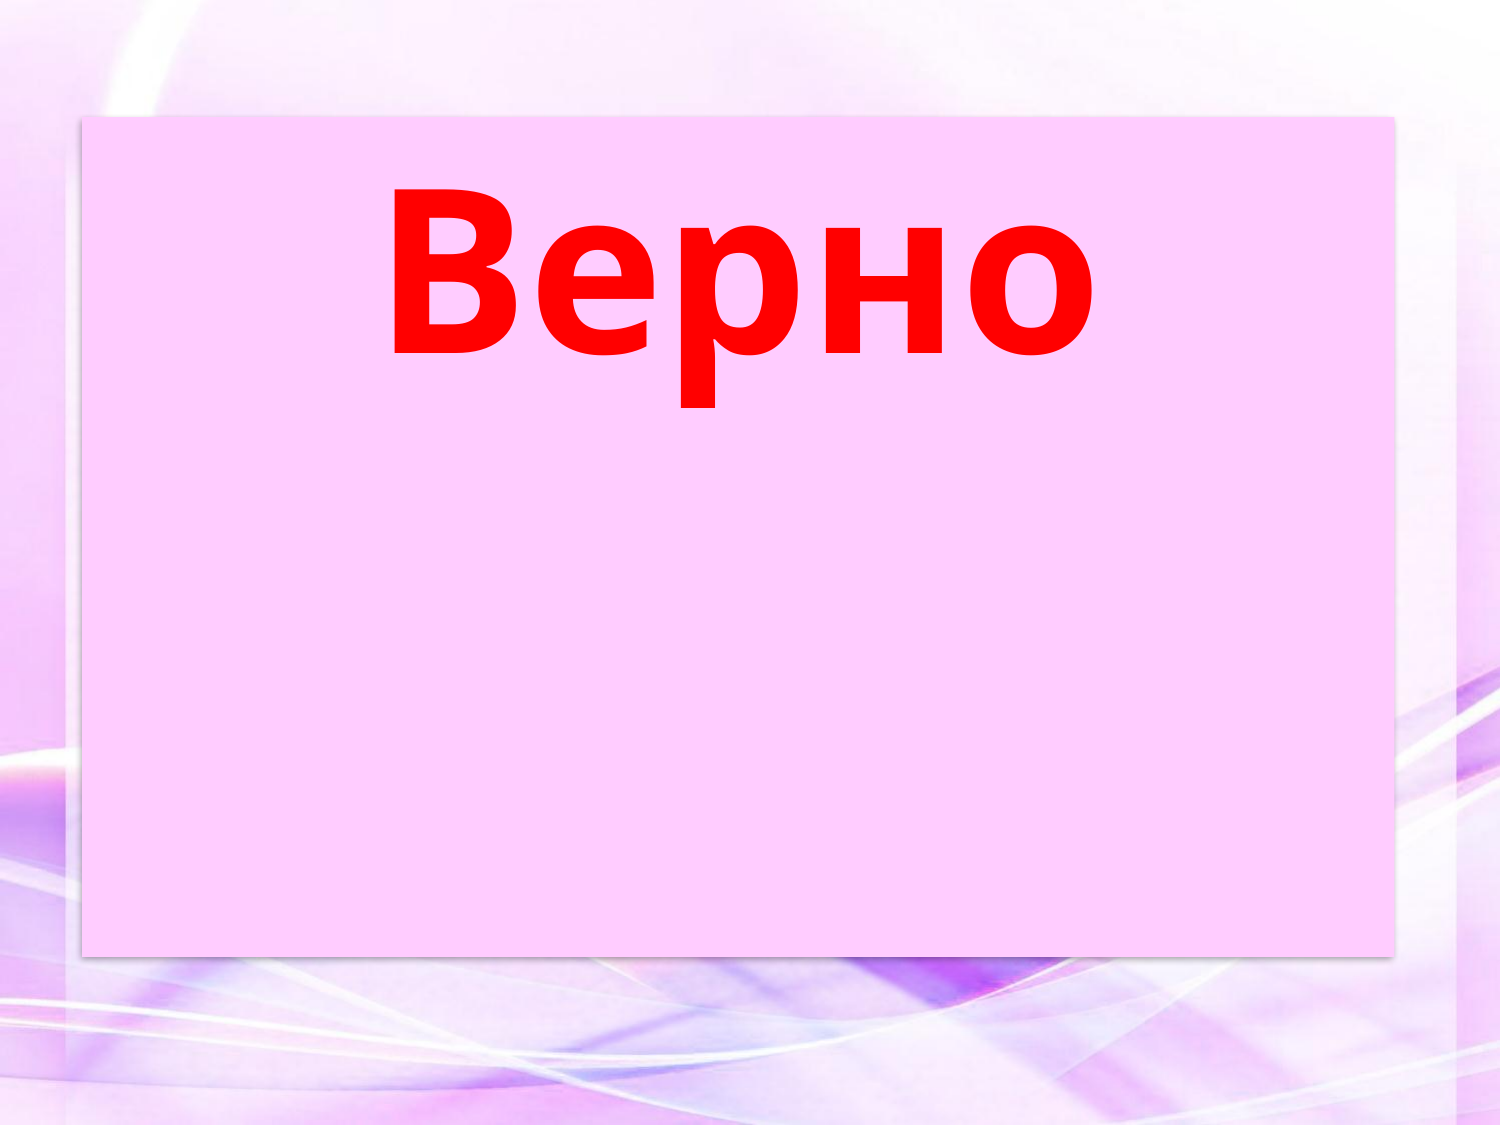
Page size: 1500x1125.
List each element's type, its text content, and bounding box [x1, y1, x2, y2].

text_box Верно [82, 117, 1395, 957]
picture [0, 0, 1500, 1125]
